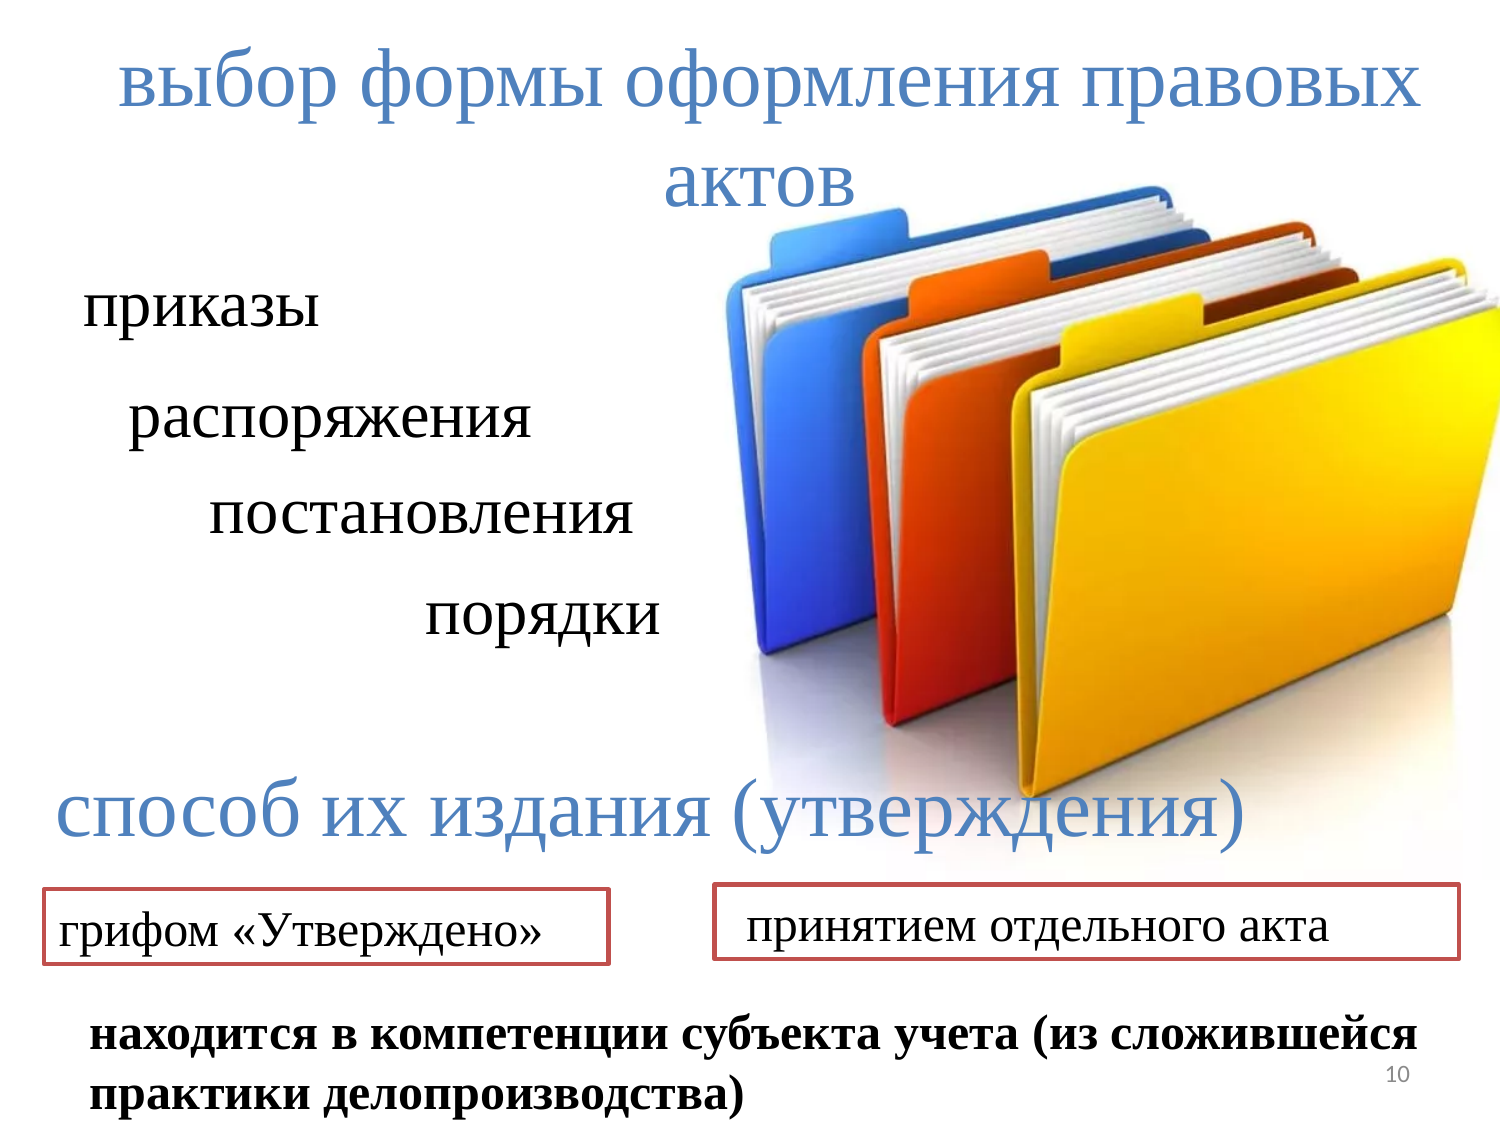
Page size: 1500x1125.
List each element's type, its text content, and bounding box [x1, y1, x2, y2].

text_box порядки [410, 560, 603, 655]
slide_number 10 [1074, 1042, 1425, 1103]
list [608, 134, 1500, 880]
text_box постановления [194, 458, 603, 554]
text_box выбор формы оформления правовых актов [29, 16, 1500, 231]
text_box находится в компетенции субъекта учета (из сложившейся практики делопроизводства) [74, 992, 1467, 1125]
text_box грифом «Утверждено» [42, 887, 611, 966]
text_box способ их издания (утверждения) [40, 745, 603, 861]
text_box распоряжения [105, 363, 603, 458]
text_box приказы [68, 251, 336, 347]
text_box принятием отдельного акта [712, 888, 1461, 961]
